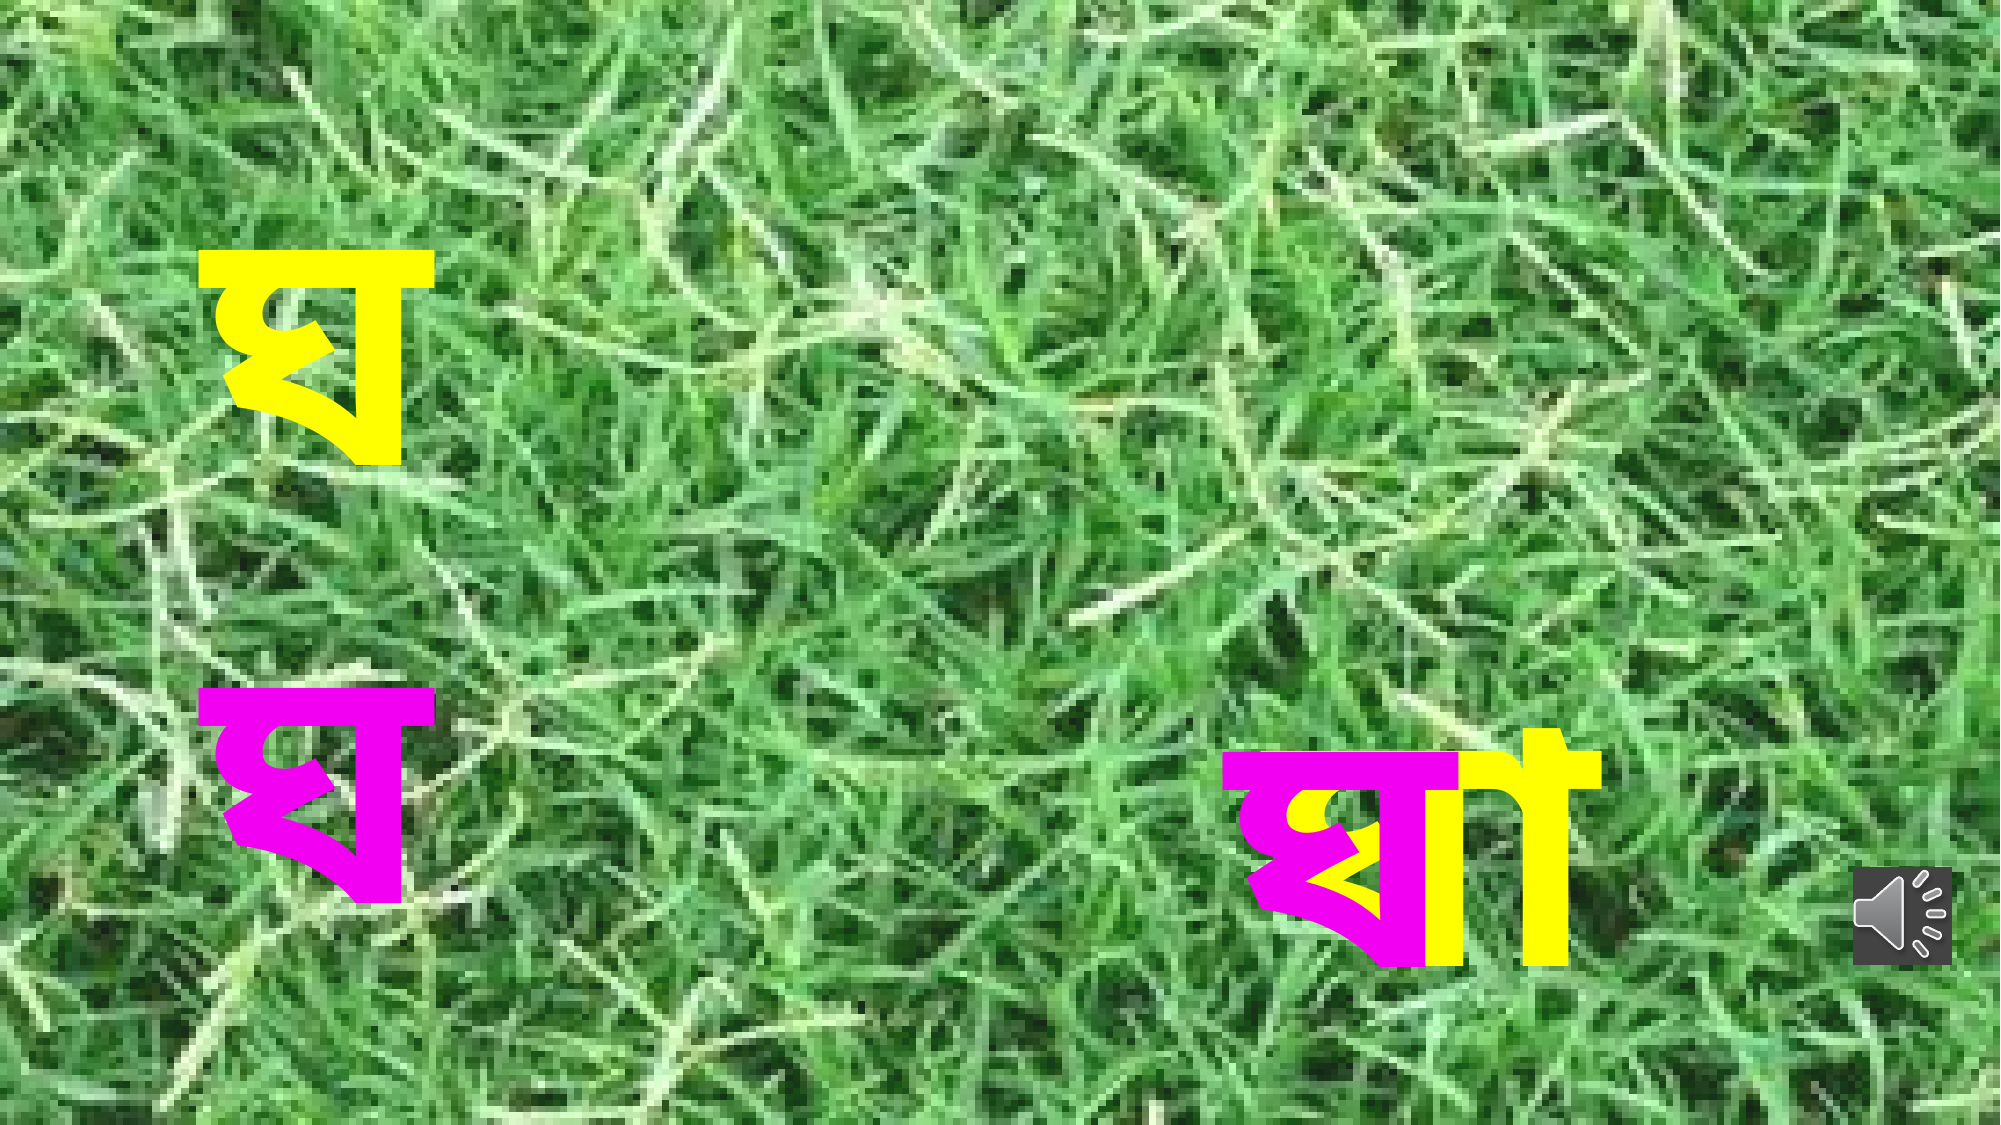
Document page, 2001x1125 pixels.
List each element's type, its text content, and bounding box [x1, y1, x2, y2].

text_box ঘ [187, 549, 375, 980]
picture [1852, 866, 1953, 967]
text_box ঘ [1172, 614, 1510, 1045]
text_box ঘাস [1250, 613, 1825, 1125]
text_box ঘ [187, 112, 488, 588]
